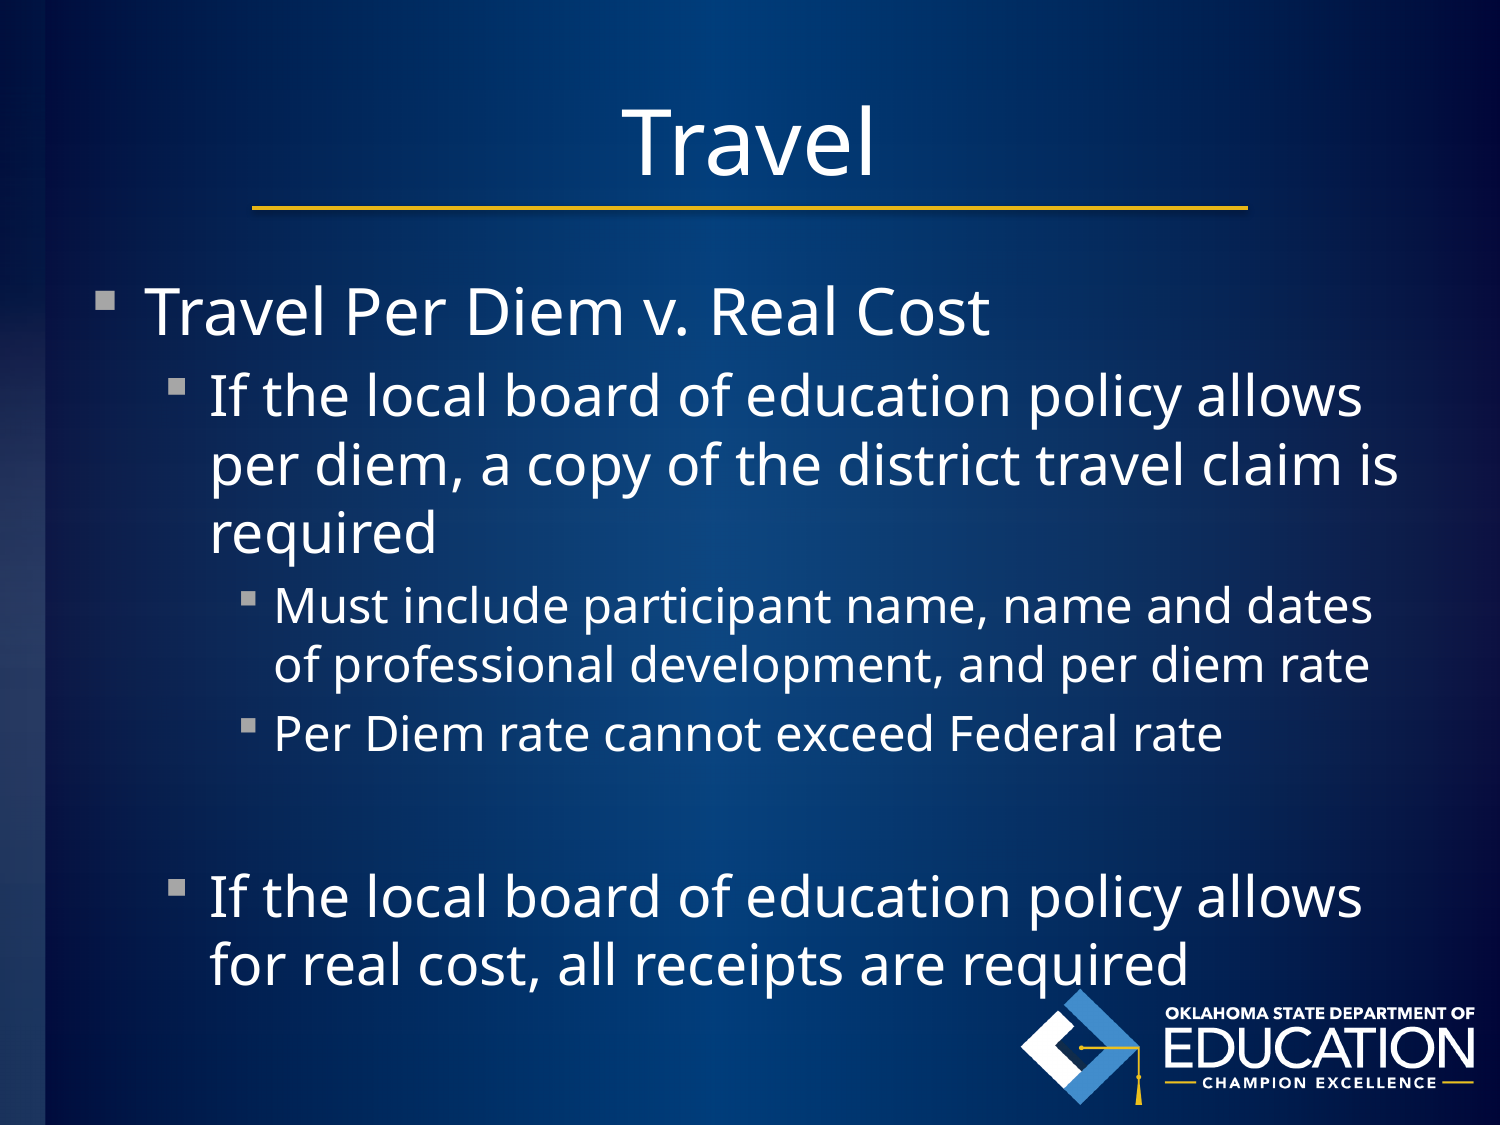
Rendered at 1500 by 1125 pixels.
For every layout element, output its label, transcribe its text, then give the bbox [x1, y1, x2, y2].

title Travel [75, 45, 1425, 233]
picture [0, 0, 1500, 1125]
list Travel Per Diem v. Real Cost If the local board of education policy allows per diem, a copy of the district travel claim is required Must include participant name, name and dates of professional development, and per diem rate Per Diem rate cannot exceed Federal rate If the local board of education policy allows for real cost, all receipts are required [75, 262, 1425, 1005]
